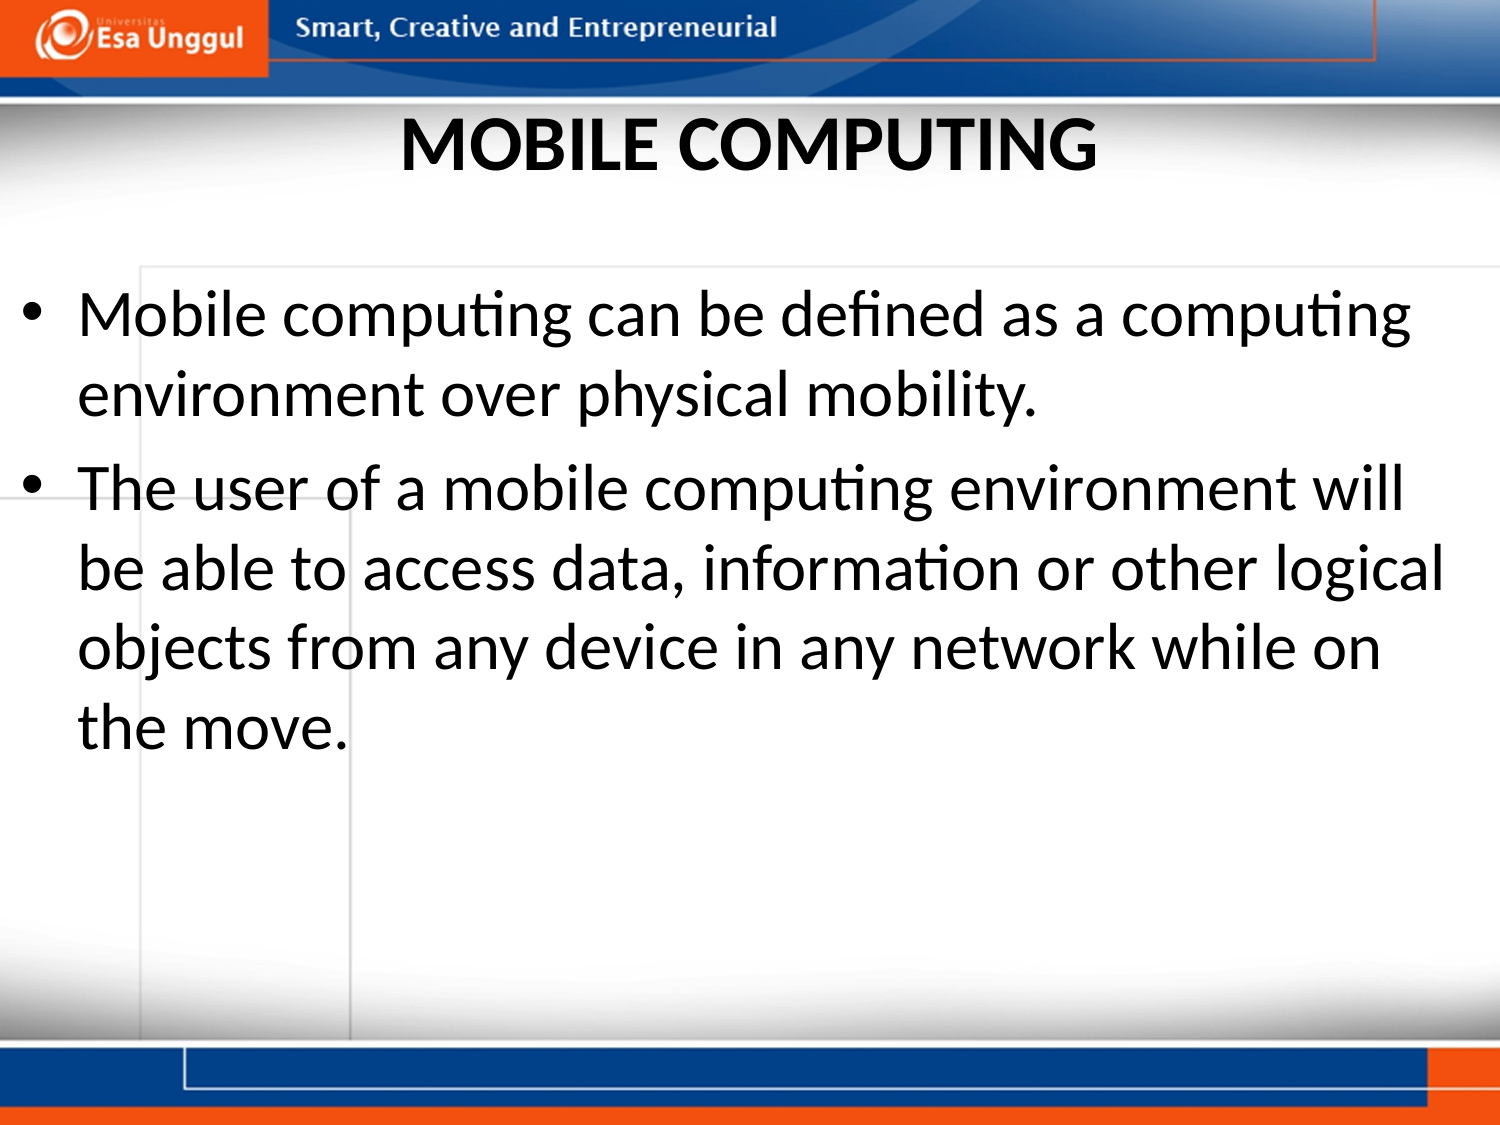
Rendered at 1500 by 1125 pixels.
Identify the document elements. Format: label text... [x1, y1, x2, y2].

list Mobile computing can be defined as a computing environment over physical mobility. The user of a mobile computing environment will be able to access data, information or other logical objects from any device in any network while on the move. [5, 262, 1500, 1005]
title MOBILE COMPUTING [75, 45, 1425, 233]
picture [0, 0, 1500, 1125]
